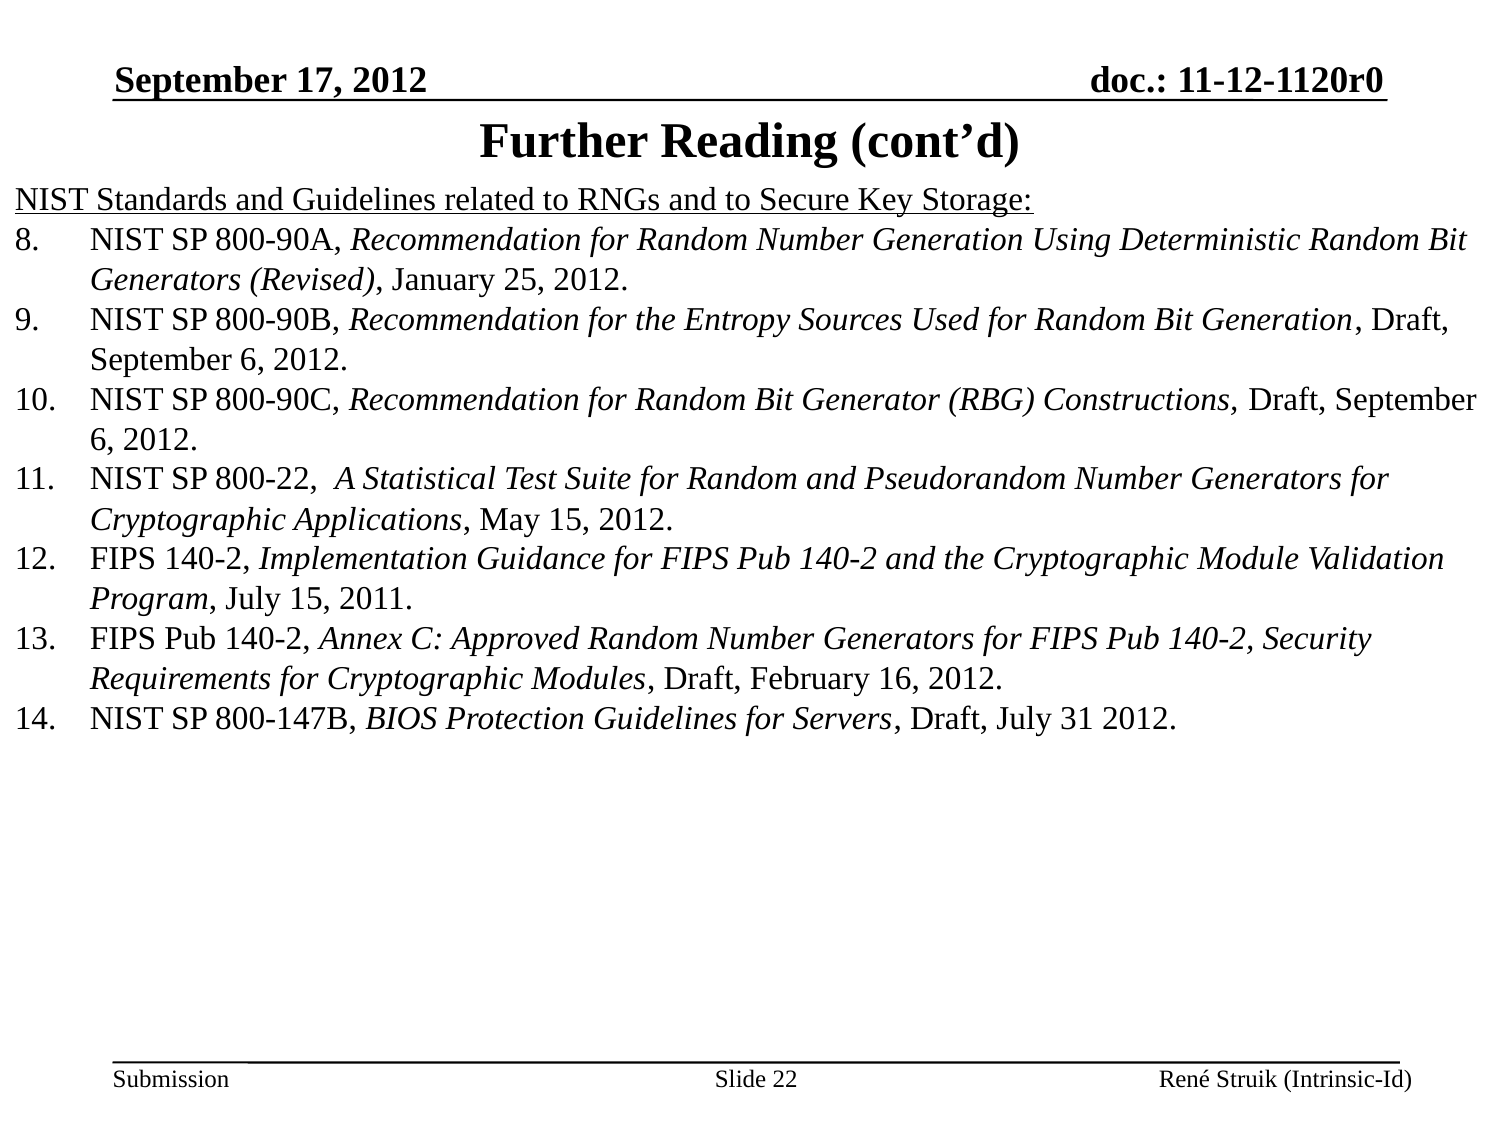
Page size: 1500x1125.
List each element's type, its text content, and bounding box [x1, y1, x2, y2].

slide_number Slide 22 [712, 1061, 800, 1093]
text_box Further Reading (cont’d) [0, 99, 1500, 149]
footer René Struik (Intrinsic-Id) [800, 1061, 1413, 1093]
text_box NIST Standards and Guidelines related to RNGs and to Secure Key Storage: NIST SP 800-90A, Recommendation for Random Number Generation Using Deterministic Random Bit Generators (Revised), January 25, 2012. NIST SP 800-90B, Recommendation for the Entropy Sources Used for Random Bit Generation, Draft, September 6, 2012. NIST SP 800-90C, Recommendation for Random Bit Generator (RBG) Constructions, Draft, September 6, 2012. NIST SP 800-22, A Statistical Test Suite for Random and Pseudorandom Number Generators for Cryptographic Applications, May 15, 2012. FIPS 140-2, Implementation Guidance for FIPS Pub 140-2 and the Cryptographic Module Validation Program, July 15, 2011. FIPS Pub 140-2, Annex C: Approved Random Number Generators for FIPS Pub 140-2, Security Requirements for Cryptographic Modules, Draft, February 16, 2012. NIST SP 800-147B, BIOS Protection Guidelines for Servers, Draft, July 31 2012. [0, 149, 1500, 744]
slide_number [114, 54, 431, 99]
